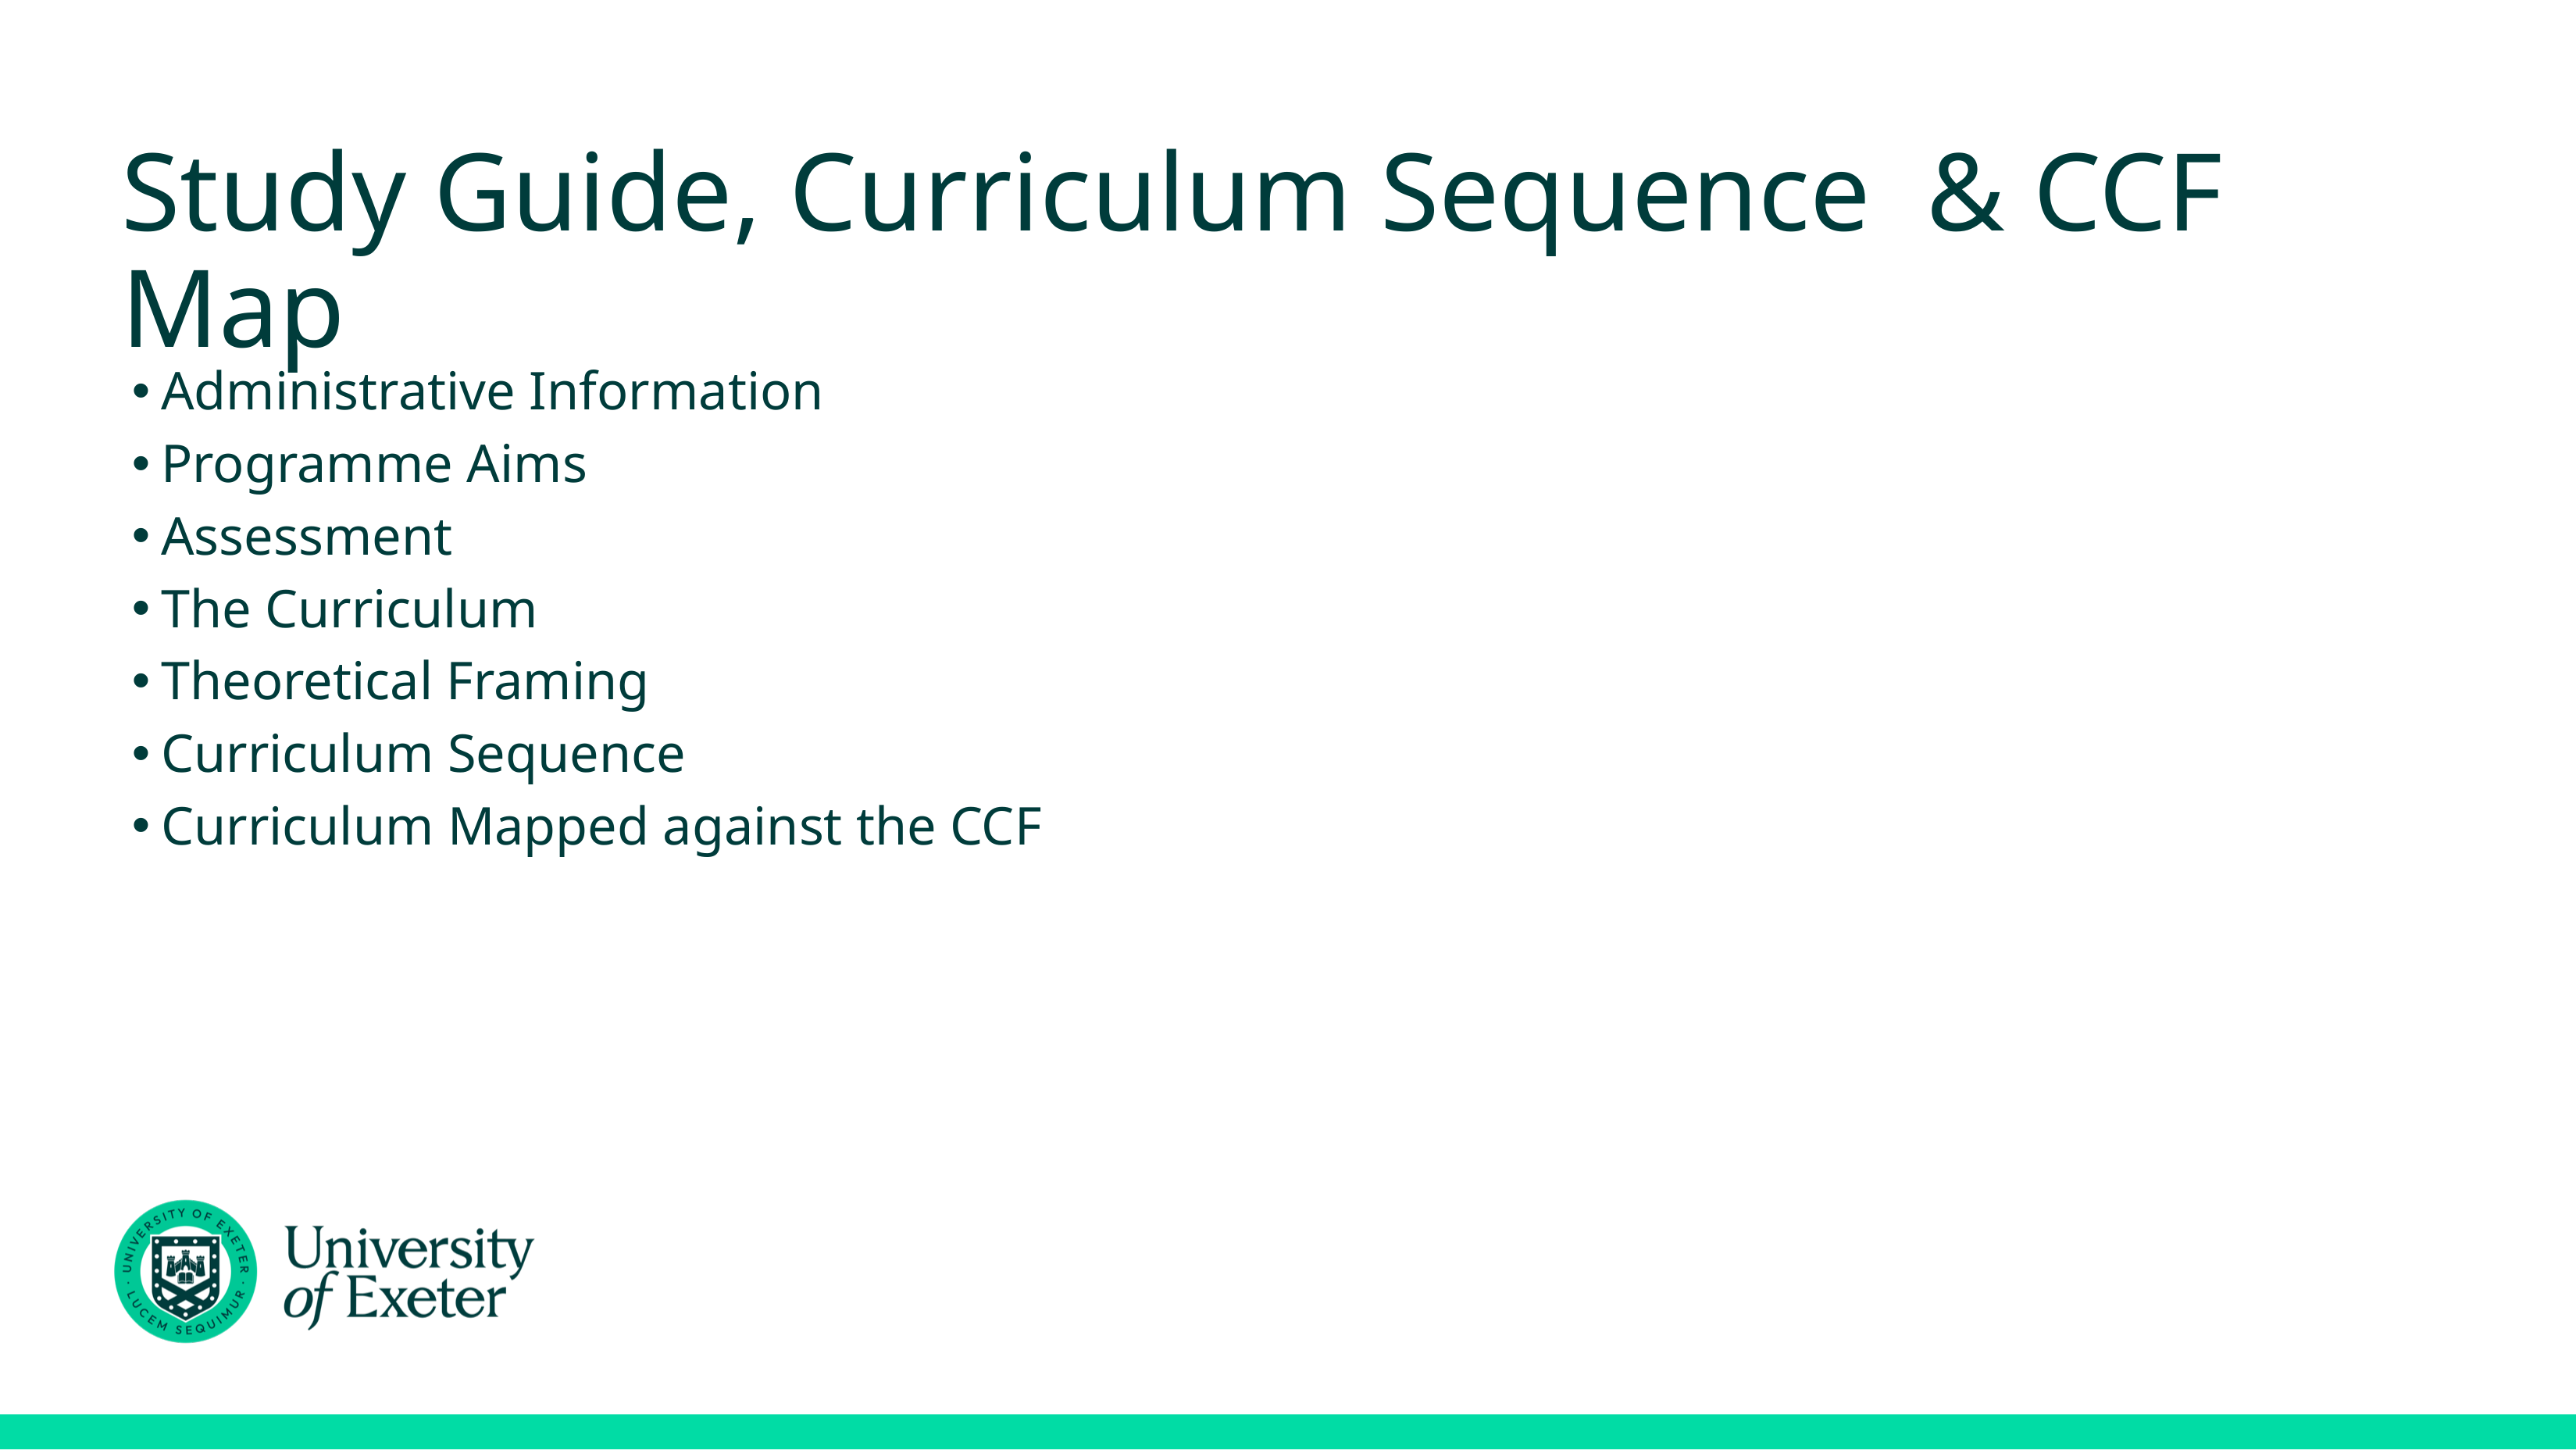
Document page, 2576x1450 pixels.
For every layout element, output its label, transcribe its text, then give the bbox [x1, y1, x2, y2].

title Study Guide, Curriculum Sequence & CCF Map [109, 132, 2401, 263]
picture [93, 1119, 556, 1424]
list Administrative Information Programme Aims Assessment The Curriculum Theoretical Framing Curriculum Sequence Curriculum Mapped against the CCF [120, 359, 2440, 1211]
